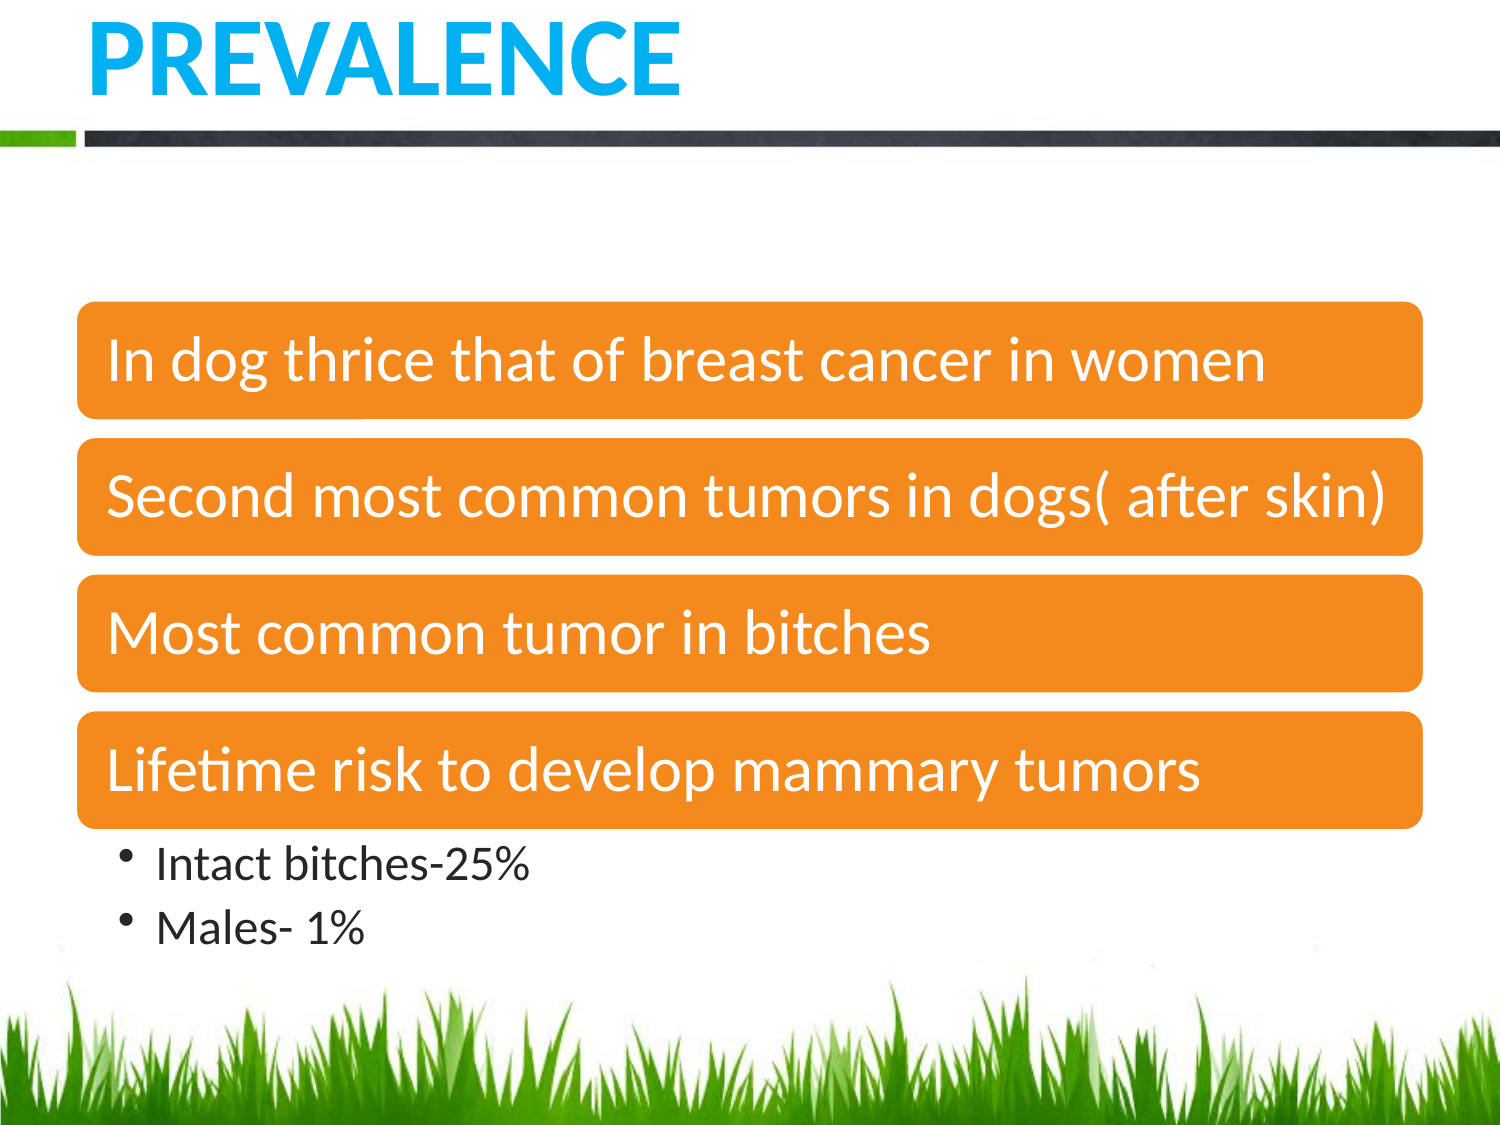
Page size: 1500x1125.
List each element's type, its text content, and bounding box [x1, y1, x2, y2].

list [74, 262, 1426, 1006]
picture [0, 0, 1500, 1125]
title PREVALENCE [71, 0, 1122, 125]
